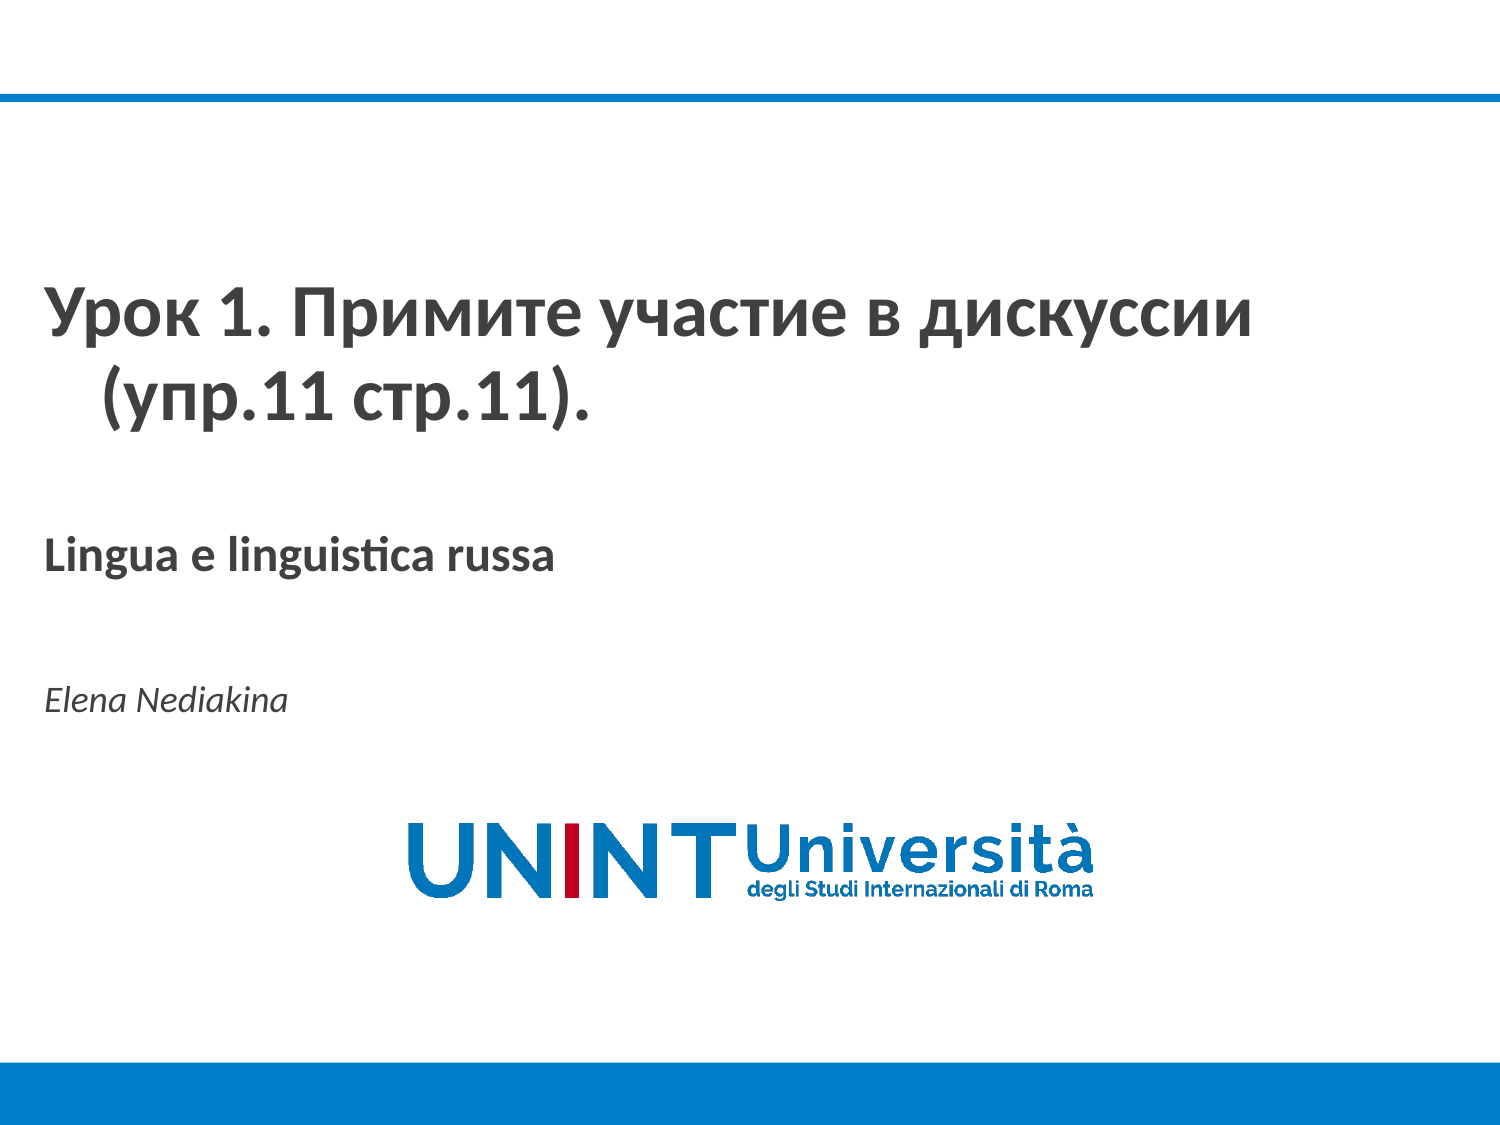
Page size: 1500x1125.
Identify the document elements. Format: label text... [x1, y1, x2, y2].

list Урок 1. Примите участие в дискуссии (упр.11 стр.11). [29, 137, 1471, 445]
list Lingua e linguistica russa [29, 456, 1471, 590]
list Elena Nediakina [29, 597, 1471, 728]
picture [398, 816, 1102, 905]
